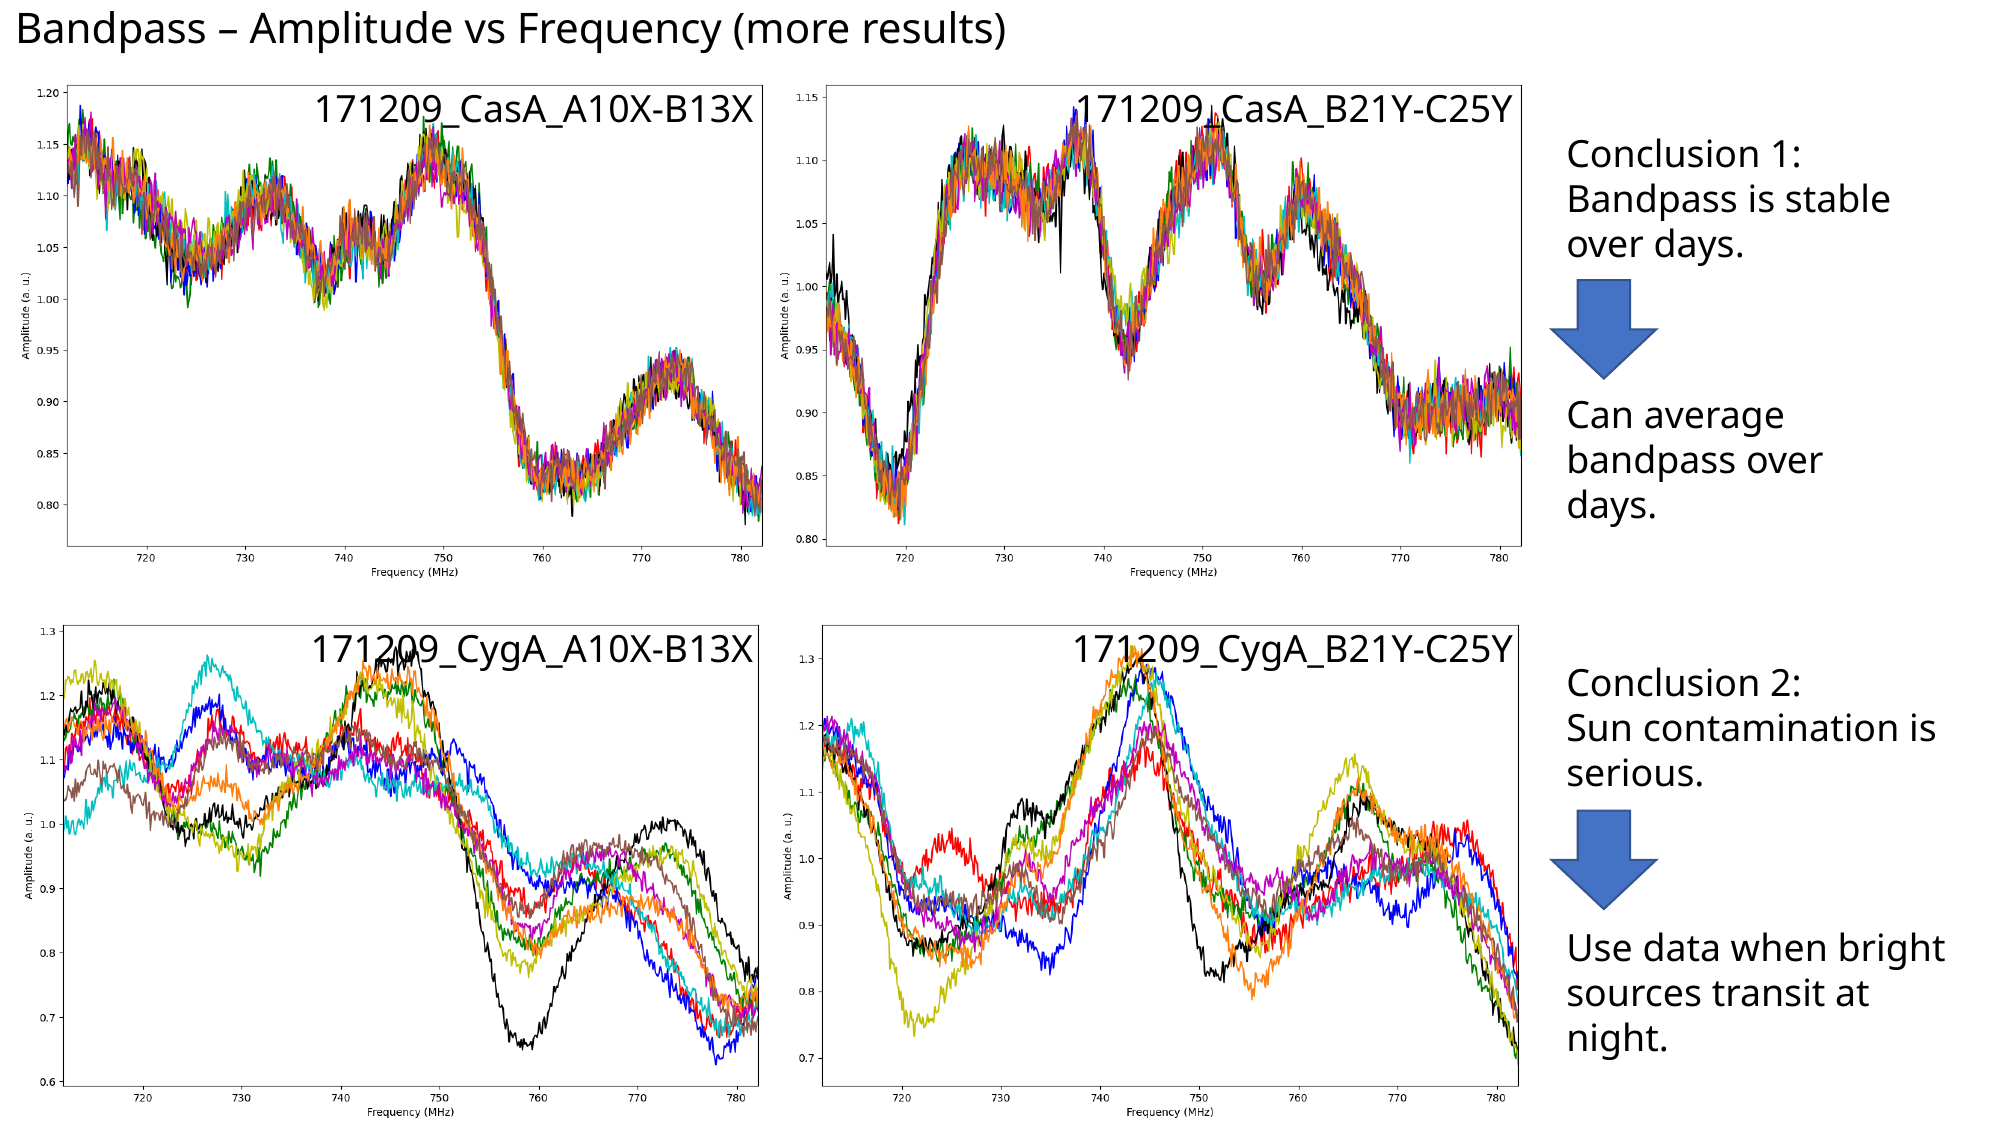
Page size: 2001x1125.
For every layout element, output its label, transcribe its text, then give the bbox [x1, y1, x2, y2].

text_box Conclusion 2: Sun contamination is serious. [1551, 652, 1957, 802]
text_box [1548, 809, 1659, 911]
text_box Conclusion 1: Bandpass is stable over days. [1551, 123, 1957, 273]
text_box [773, 617, 1528, 1125]
title Bandpass – Amplitude vs Frequency (more results) [0, 0, 2000, 61]
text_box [14, 617, 769, 1125]
text_box Use data when bright sources transit at night. [1551, 916, 1979, 1066]
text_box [14, 77, 769, 585]
text_box Can average bandpass over days. [1551, 383, 1932, 534]
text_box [773, 77, 1528, 585]
text_box [1548, 279, 1659, 380]
